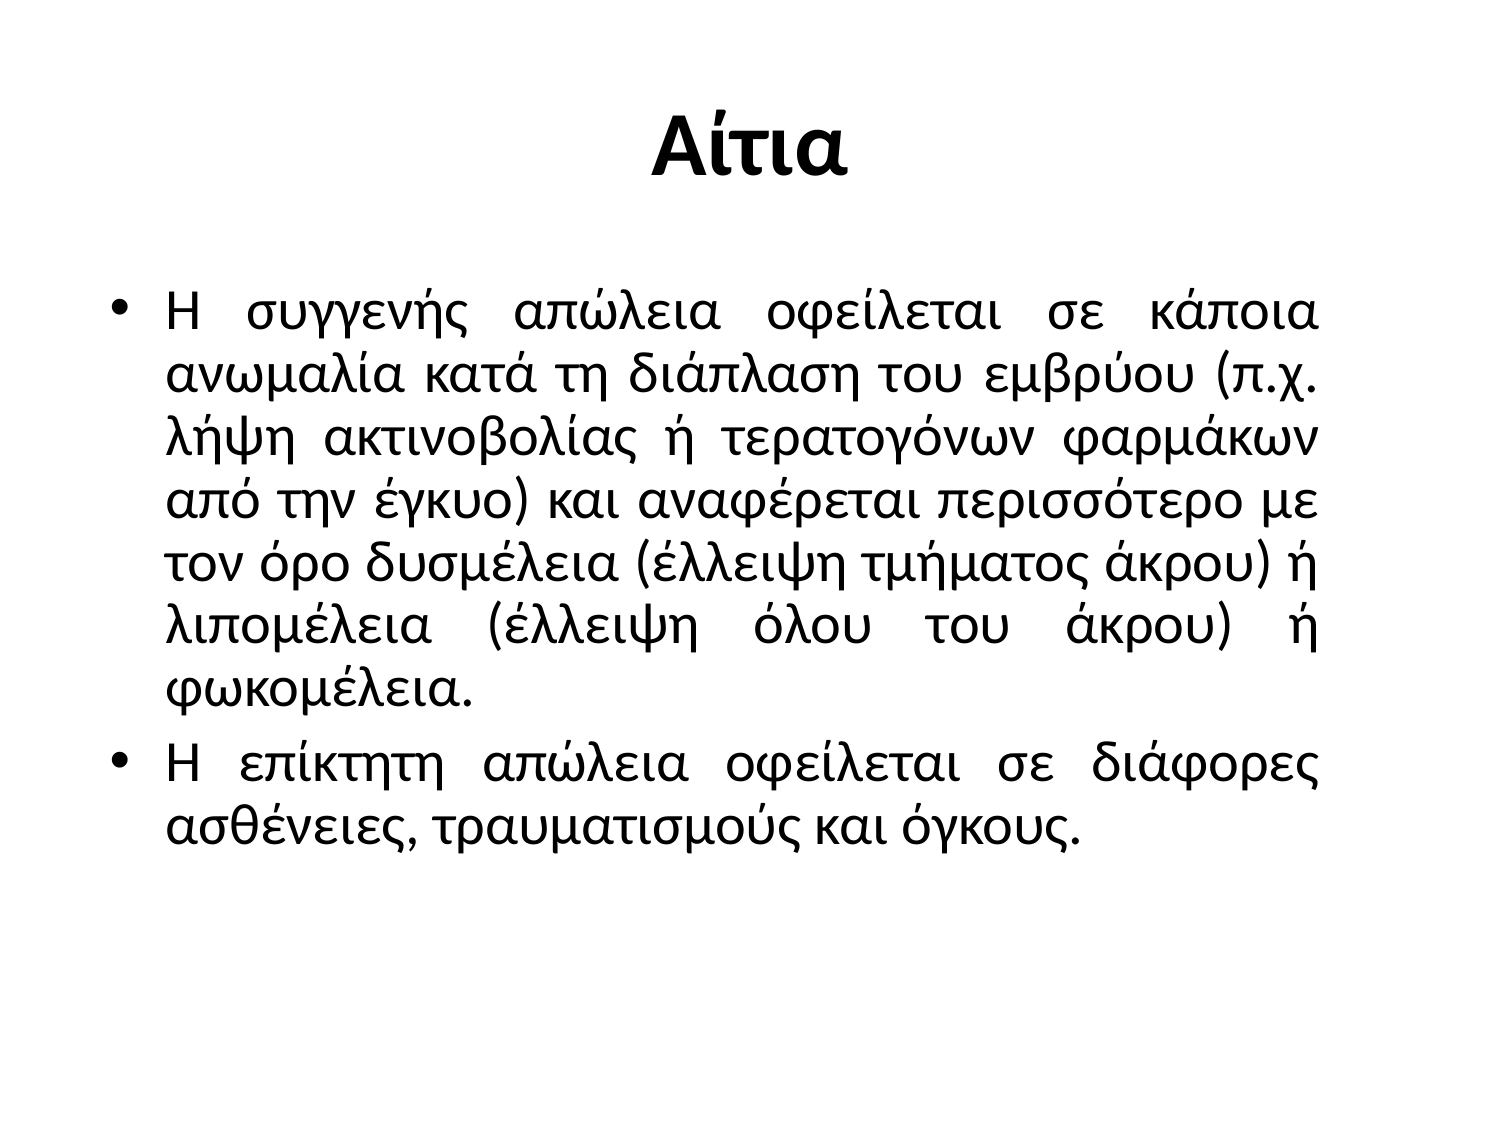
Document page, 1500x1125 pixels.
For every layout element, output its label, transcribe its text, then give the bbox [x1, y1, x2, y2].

list Η συγγενής απώλεια οφείλεται σε κάποια ανωμαλία κατά τη διάπλαση του εμβρύου (π.χ. λήψη ακτινοβολίας ή τερατογόνων φαρμάκων από την έγκυο) και αναφέρεται περισσότερο με τον όρο δυσμέλεια (έλλειψη τμήματος άκρου) ή λιπομέλεια (έλλειψη όλου του άκρου) ή φωκομέλεια. Η επίκτητη απώλεια οφείλεται σε διάφορες ασθένειες, τραυματισμούς και όγκους. [94, 271, 1335, 1000]
title Αίτια [75, 45, 1425, 233]
